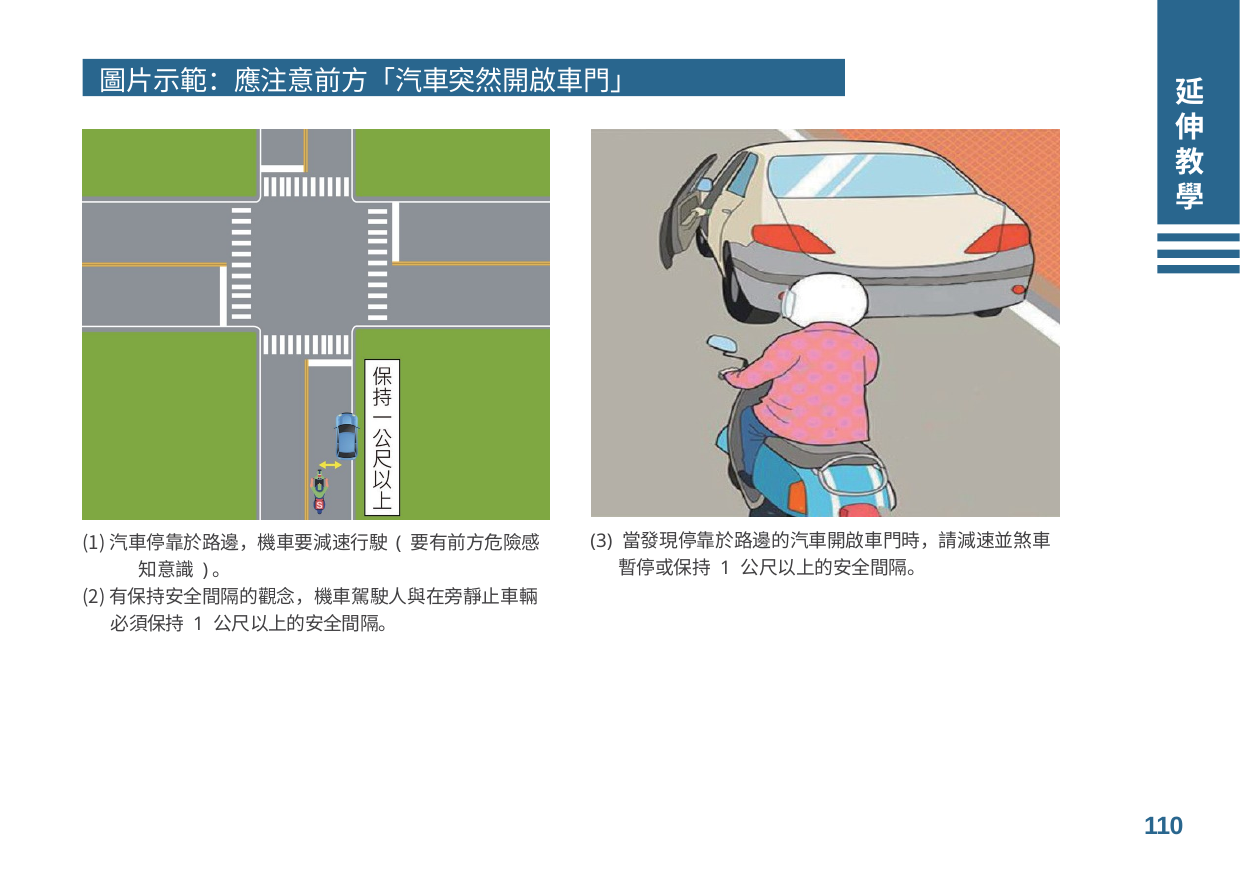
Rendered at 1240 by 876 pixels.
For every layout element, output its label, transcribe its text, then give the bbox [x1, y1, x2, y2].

text_box 圖片示範：應注意前方「汽車突然開啟車門」 [82, 58, 845, 97]
text_box 汽車停靠於路邊，機車要減速行駛 ( 要有前方危險感 知意識 )。 有保持安全間隔的觀念，機車駕駛人與在旁靜止車輛 必須保持 1 公尺以上的安全間隔。 [80, 525, 552, 634]
picture [82, 129, 550, 520]
text_box (3) 當發現停靠於路邊的汽車開啟車門時，請減速並煞車 暫停或保持 1 公尺以上的安全間隔。 [588, 521, 1064, 578]
picture [591, 129, 1060, 517]
text_box 110 [1142, 807, 1187, 840]
title 延伸教學 [1172, 71, 1207, 220]
